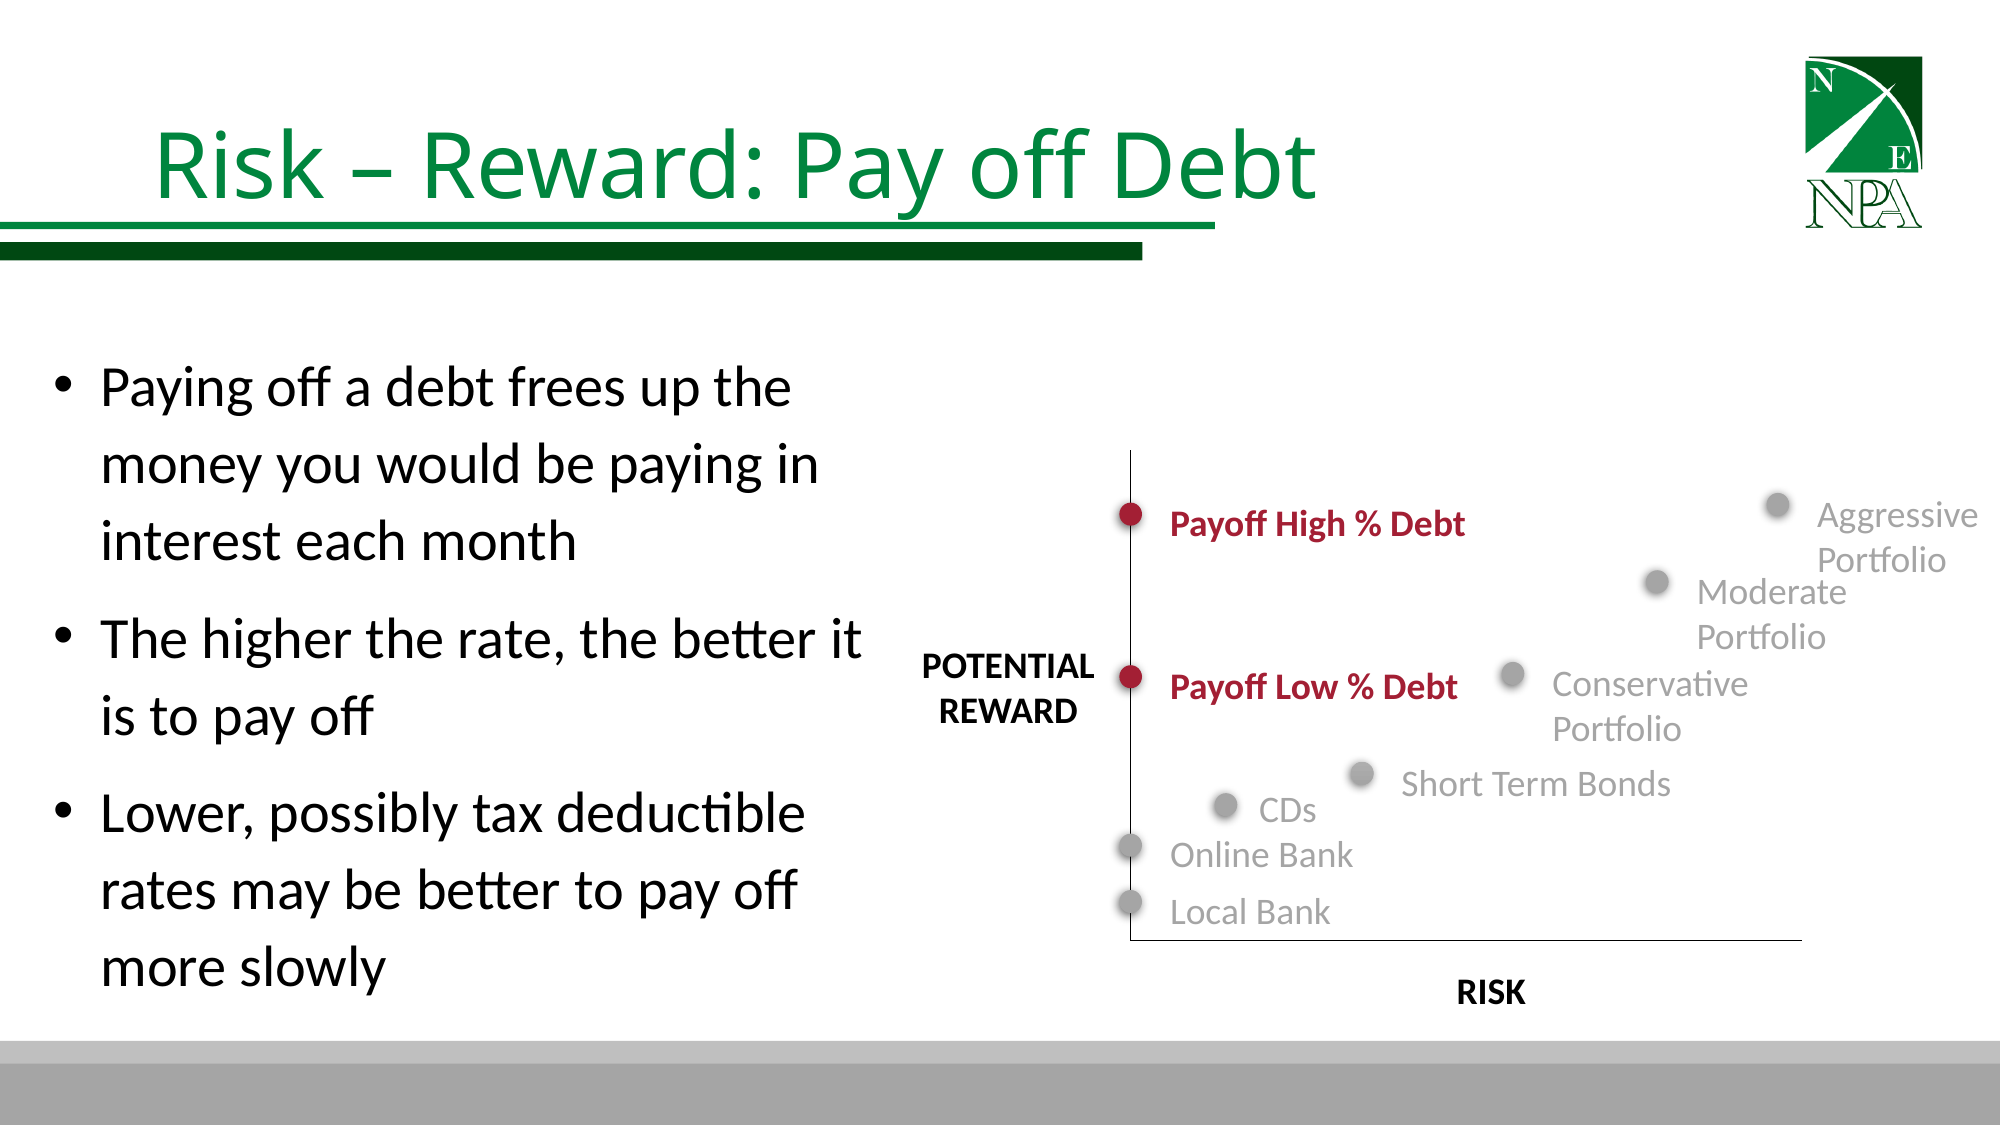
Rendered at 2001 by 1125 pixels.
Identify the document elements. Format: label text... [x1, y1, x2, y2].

picture [1798, 52, 1927, 231]
title Risk – Reward: Pay off Debt [137, 59, 1863, 278]
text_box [899, 449, 2000, 1021]
list Paying off a debt frees up the money you would be paying in interest each month The higher the rate, the better it is to pay off Lower, possibly tax deductible rates may be better to pay off more slowly [38, 334, 900, 1048]
